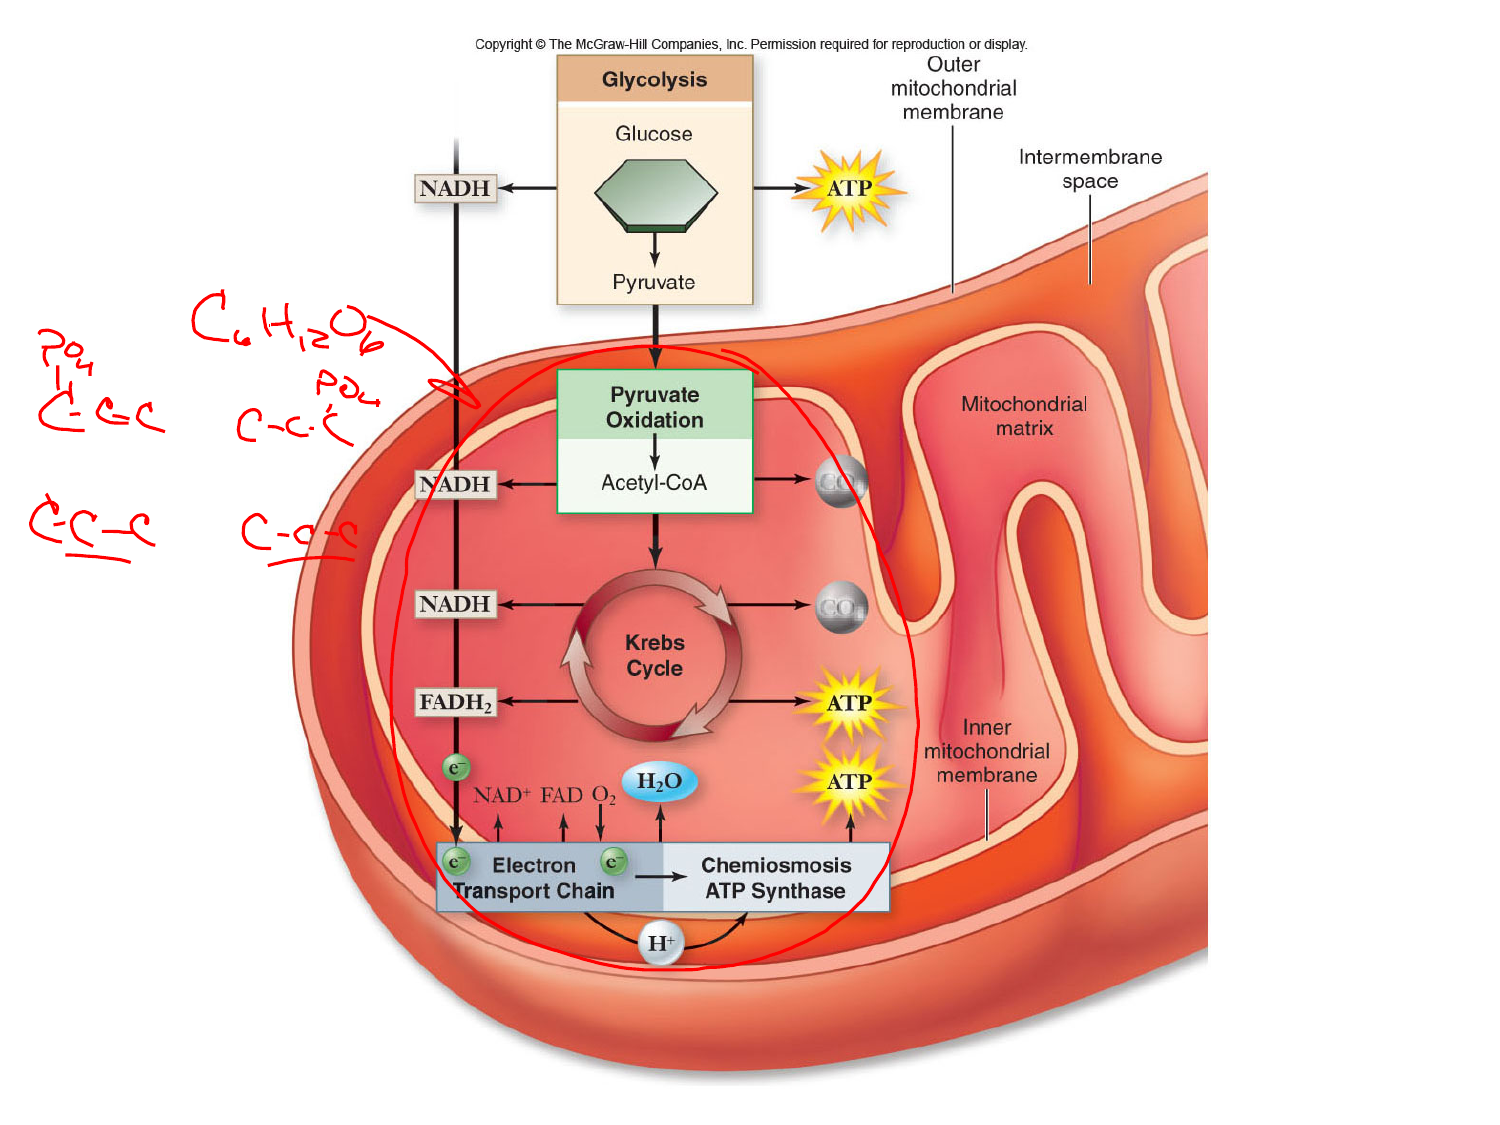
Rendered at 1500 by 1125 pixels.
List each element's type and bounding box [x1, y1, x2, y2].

text_box [38, 329, 166, 432]
text_box [65, 555, 131, 564]
text_box [238, 416, 381, 446]
text_box [30, 493, 156, 547]
picture [288, 36, 1211, 1089]
text_box [242, 514, 357, 566]
text_box [192, 288, 481, 409]
